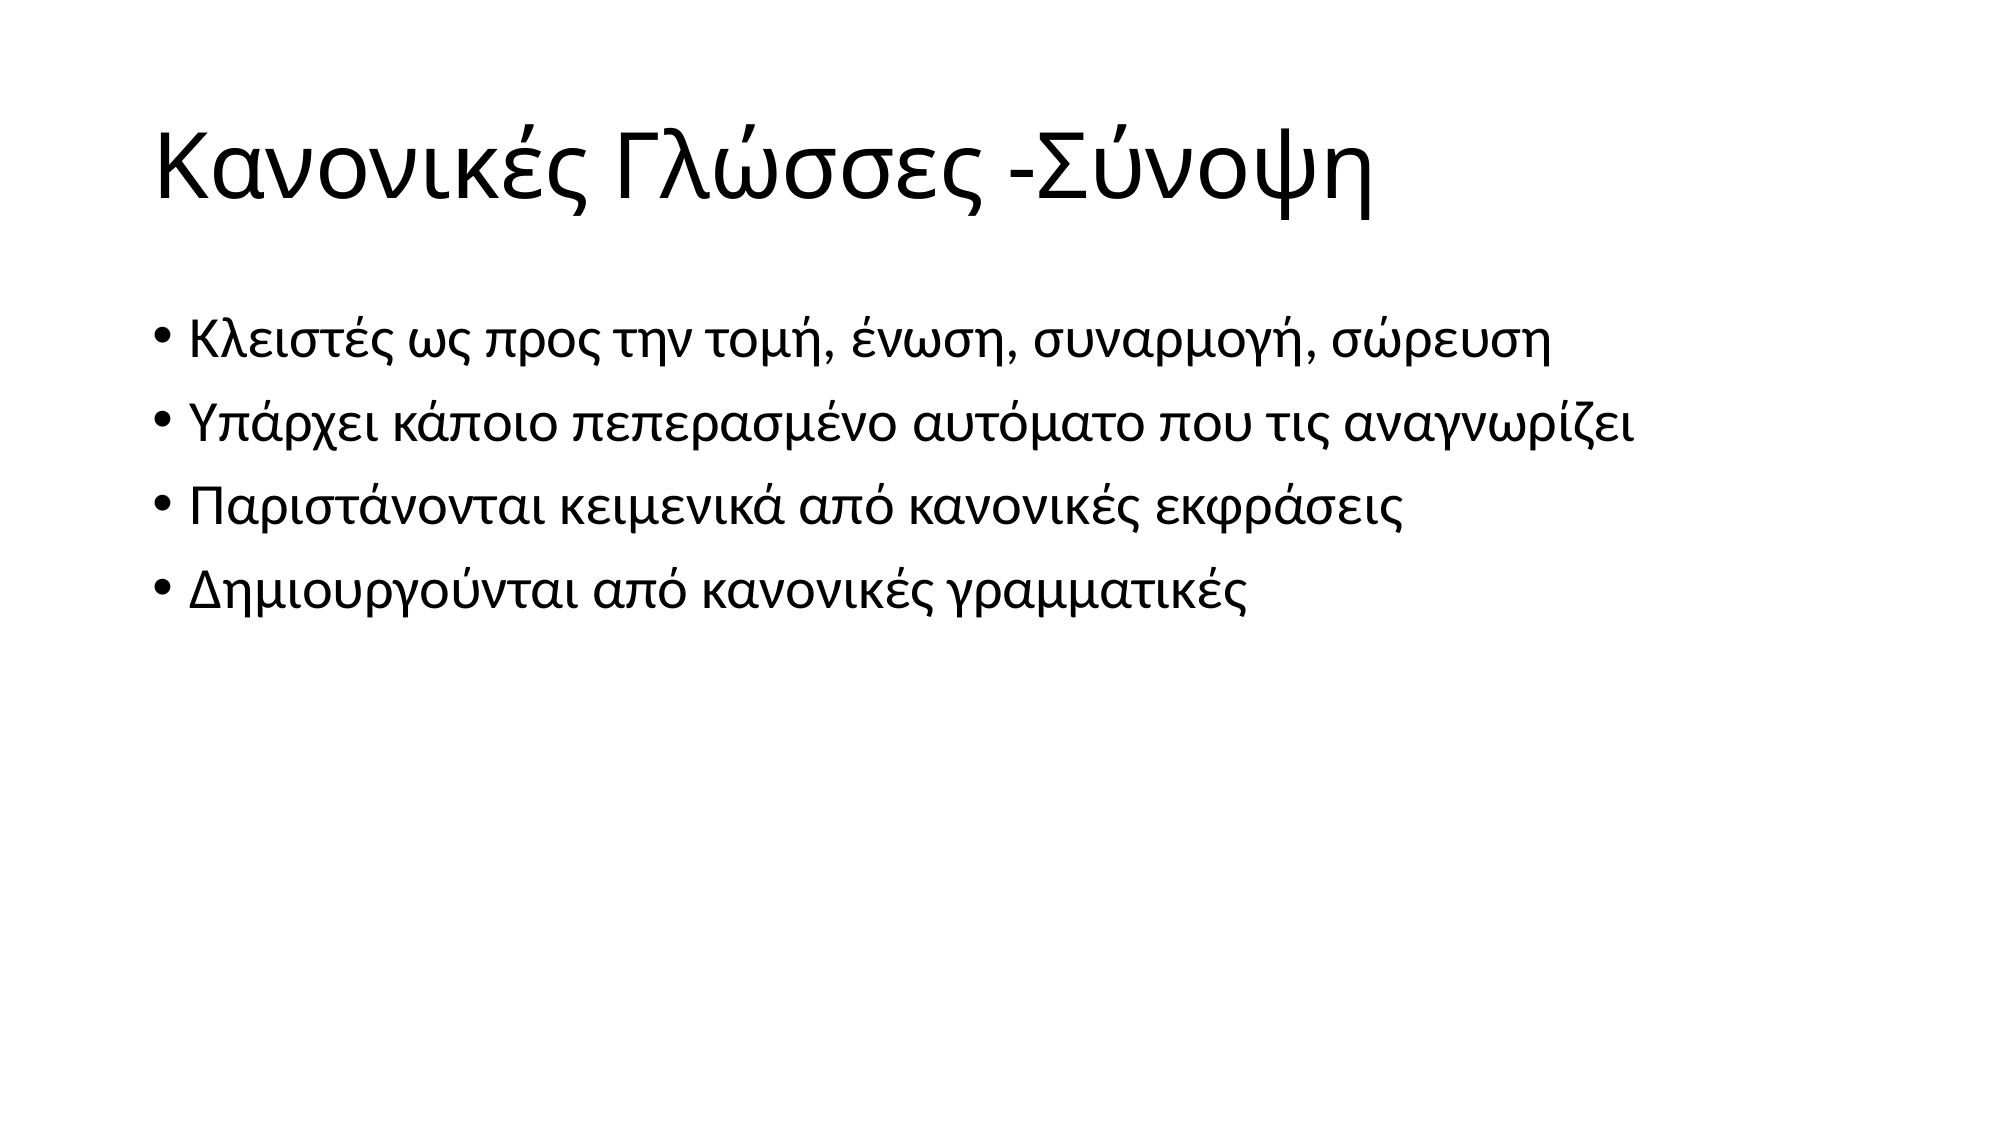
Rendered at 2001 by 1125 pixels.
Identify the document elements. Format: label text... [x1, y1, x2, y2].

list Κλειστές ως προς την τομή, ένωση, συναρμογή, σώρευση Υπάρχει κάποιο πεπερασμένο αυτόματο που τις αναγνωρίζει Παριστάνονται κειμενικά από κανονικές εκφράσεις Δημιουργούνται από κανονικές γραμματικές [137, 299, 1863, 1014]
title Κανονικές Γλώσσες -Σύνοψη [137, 59, 1863, 278]
